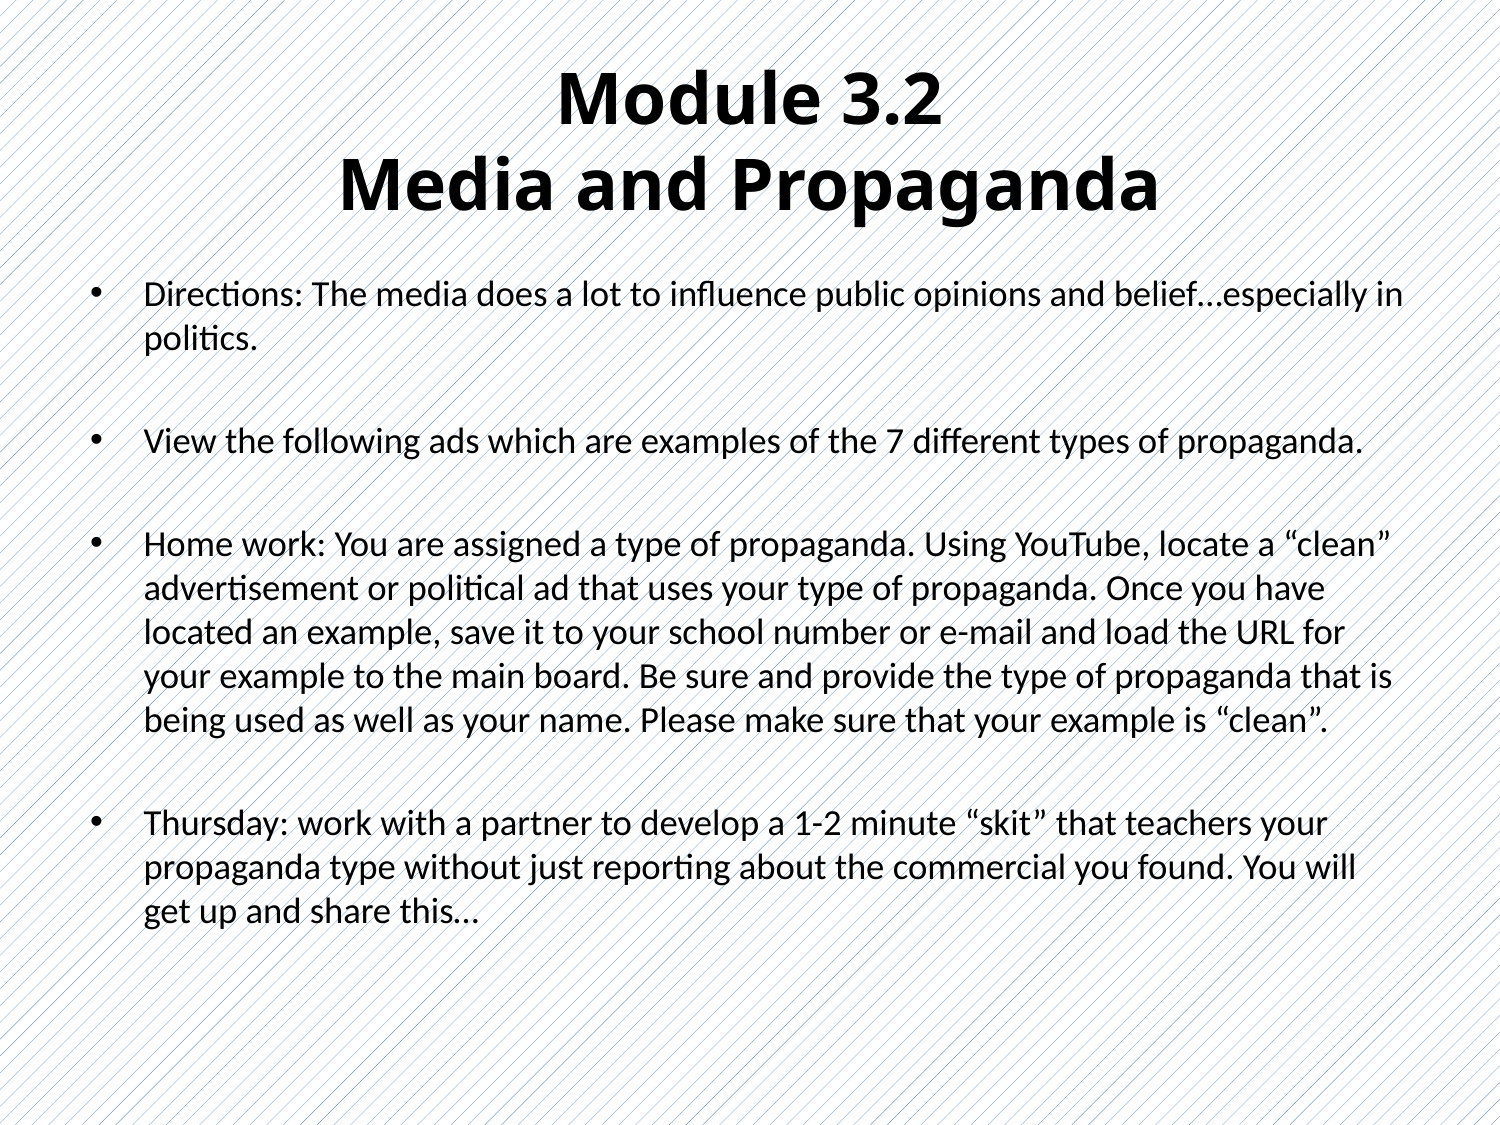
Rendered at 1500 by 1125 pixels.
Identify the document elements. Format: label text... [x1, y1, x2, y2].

list Directions: The media does a lot to influence public opinions and belief…especially in politics. View the following ads which are examples of the 7 different types of propaganda. Home work: You are assigned a type of propaganda. Using YouTube, locate a “clean” advertisement or political ad that uses your type of propaganda. Once you have located an example, save it to your school number or e-mail and load the URL for your example to the main board. Be sure and provide the type of propaganda that is being used as well as your name. Please make sure that your example is “clean”. Thursday: work with a partner to develop a 1-2 minute “skit” that teachers your propaganda type without just reporting about the commercial you found. You will get up and share this… [75, 262, 1425, 1005]
title Module 3.2 Media and Propaganda [75, 45, 1425, 233]
